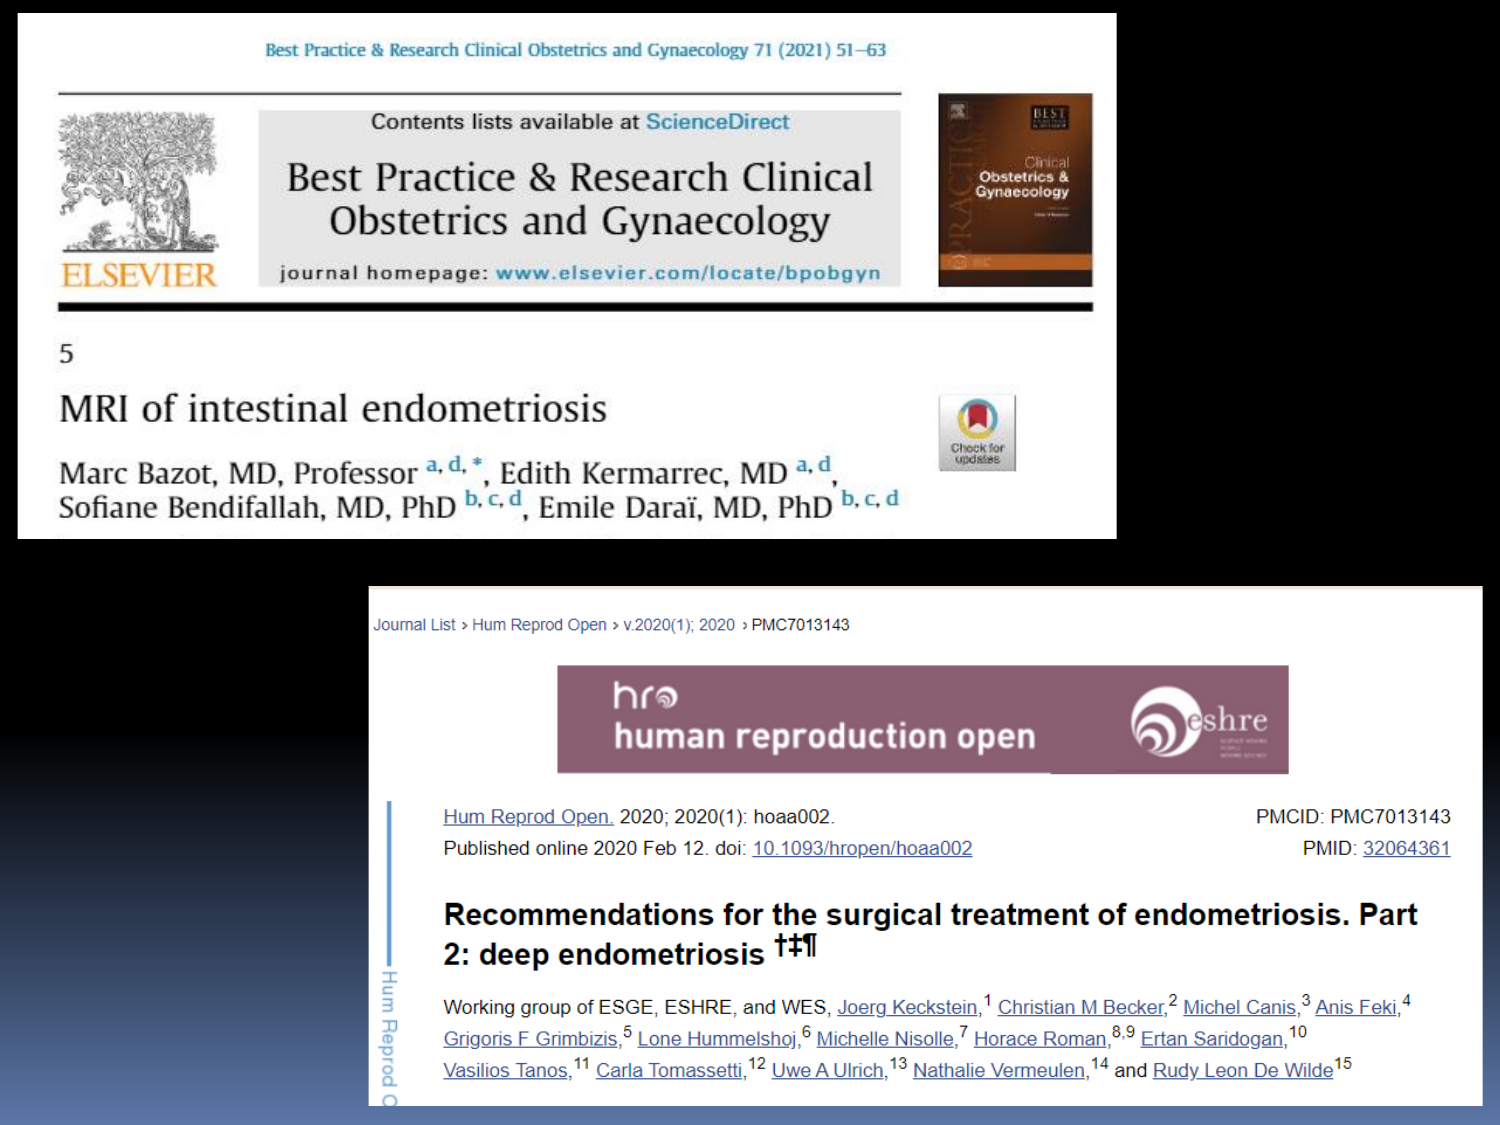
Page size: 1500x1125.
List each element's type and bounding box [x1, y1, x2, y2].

picture [17, 12, 1117, 540]
picture [368, 585, 1483, 1107]
